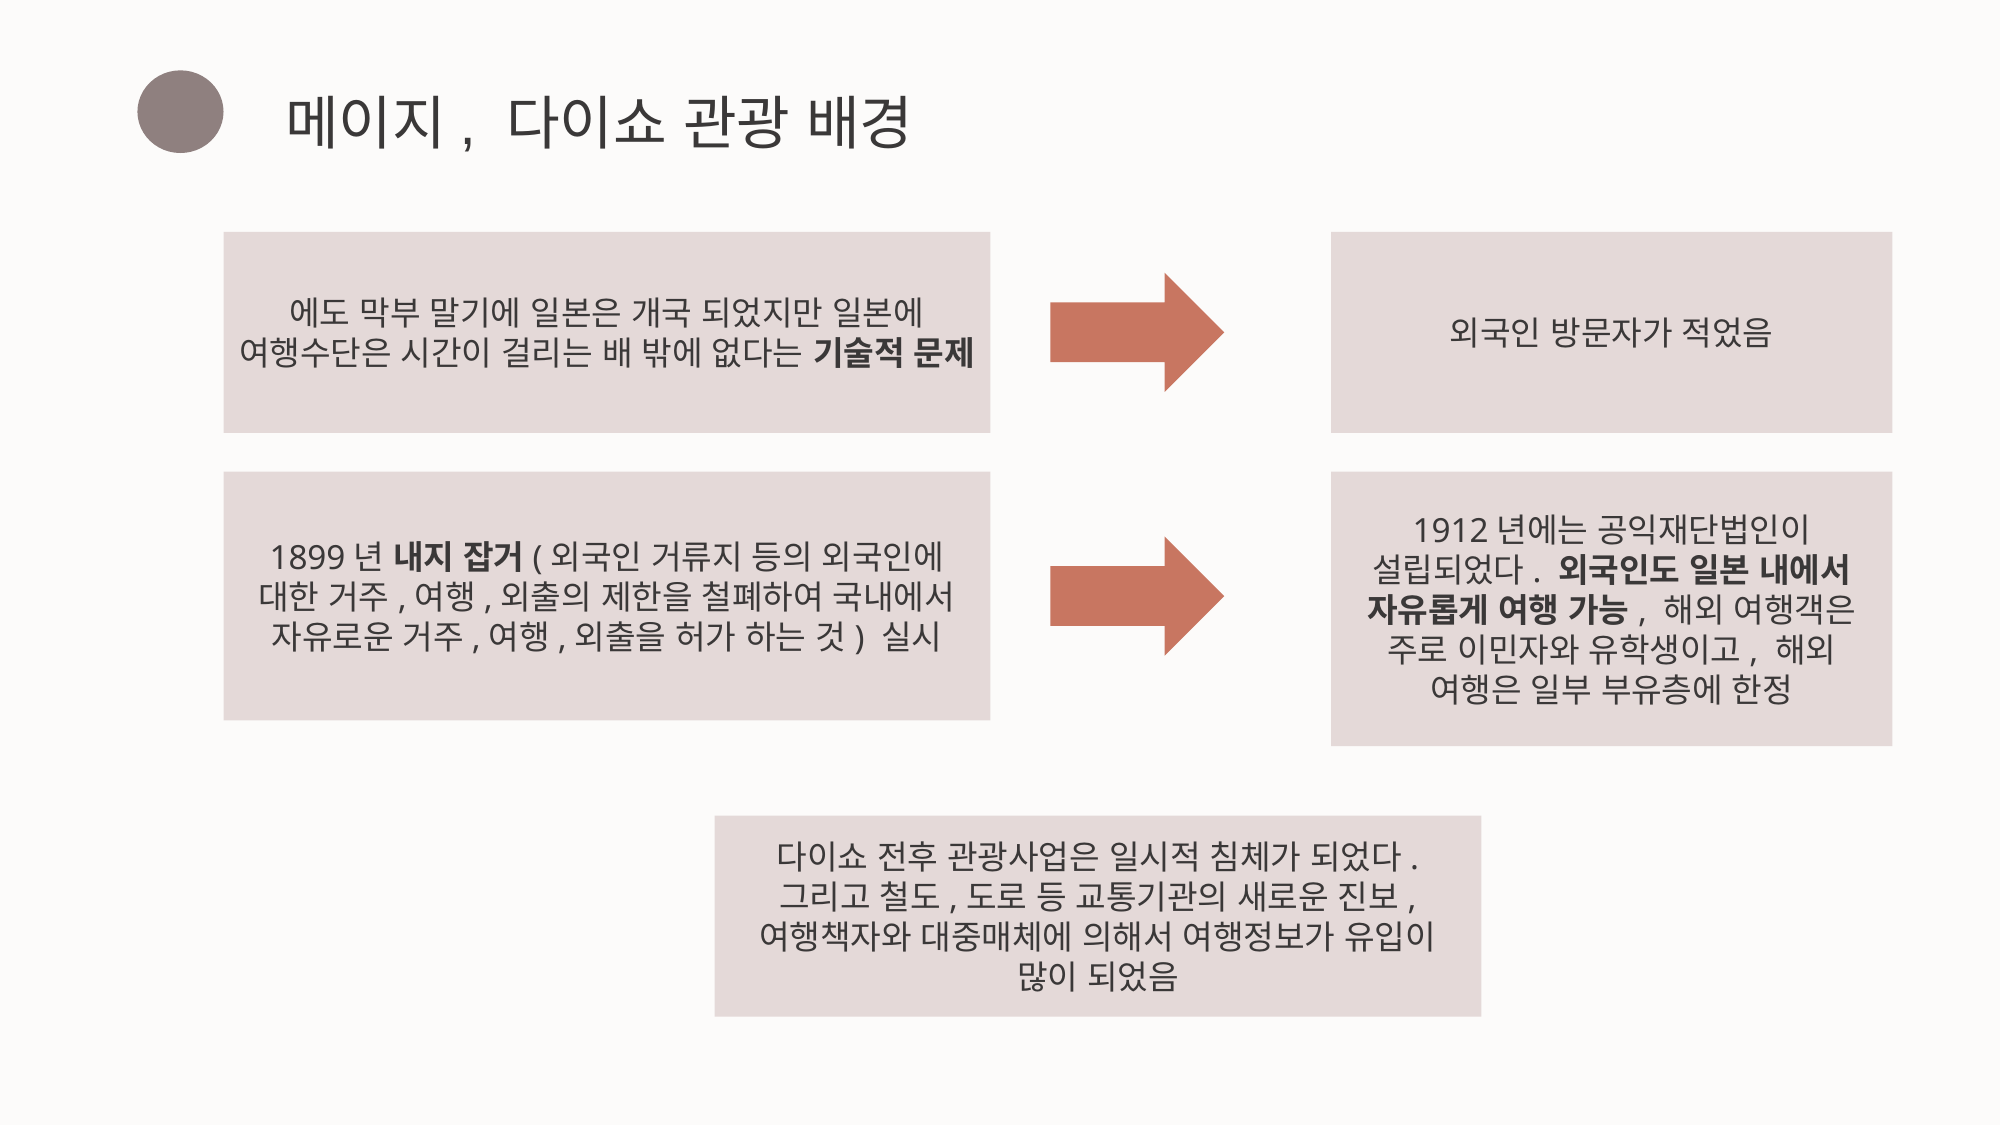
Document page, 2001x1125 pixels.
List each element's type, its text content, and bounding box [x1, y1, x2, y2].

text_box [136, 69, 225, 155]
text_box [1049, 270, 1226, 395]
text_box [1049, 533, 1226, 659]
text_box 다이쇼 전후 관광사업은 일시적 침체가 되었다. 그리고 철도,도로 등 교통기관의 새로운 진보, 여행책자와 대중매체에 의해서 여행정보가 유입이 많이 되었음 [713, 815, 1482, 1018]
text_box 메이지, 다이쇼 관광 배경 [270, 79, 929, 165]
text_box 외국인 방문자가 적었음 [1330, 231, 1893, 434]
text_box 1912년에는 공익재단법인이 설립되었다. 외국인도 일본 내에서 자유롭게 여행 가능, 해외 여행객은 주로 이민자와 유학생이고, 해외 여행은 일부 부유층에 한정 [1330, 471, 1893, 747]
text_box 에도 막부 말기에 일본은 개국 되었지만 일본에 여행수단은 시간이 걸리는 배 밖에 없다는 기술적 문제 [223, 231, 991, 434]
text_box 1899년 내지 잡거(외국인 거류지 등의 외국인에 대한 거주,여행,외출의 제한을 철폐하여 국내에서 자유로운 거주,여행,외출을 허가 하는 것) 실시 [223, 471, 991, 721]
